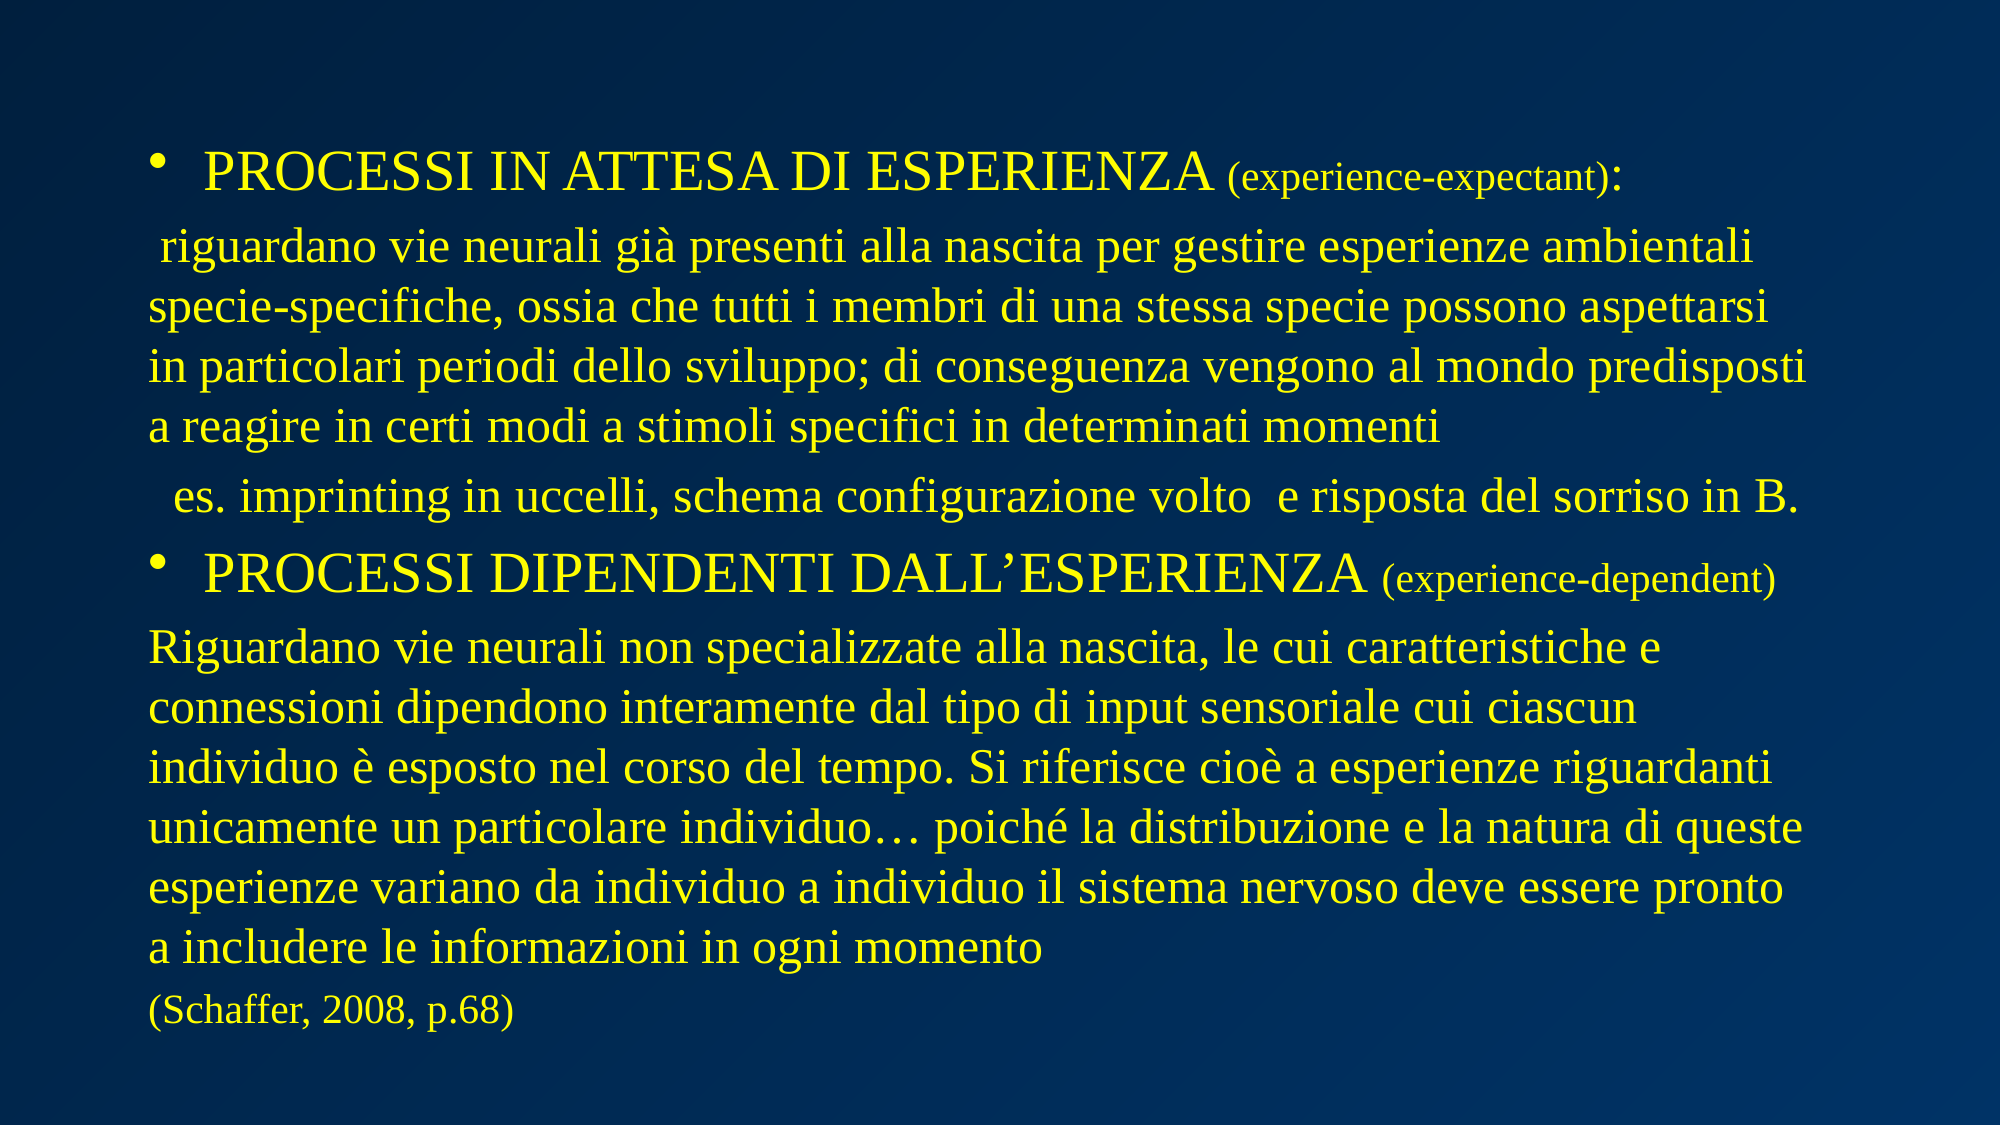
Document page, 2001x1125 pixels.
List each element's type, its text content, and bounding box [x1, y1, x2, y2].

list PROCESSI IN ATTESA DI ESPERIENZA (experience-expectant): riguardano vie neurali già presenti alla nascita per gestire esperienze ambientali specie-specifiche, ossia che tutti i membri di una stessa specie possono aspettarsi in particolari periodi dello sviluppo; di conseguenza vengono al mondo predisposti a reagire in certi modi a stimoli specifici in determinati momenti es. imprinting in uccelli, schema configurazione volto e risposta del sorriso in B. PROCESSI DIPENDENTI DALL’ESPERIENZA (experience-dependent) Riguardano vie neurali non specializzate alla nascita, le cui caratteristiche e connessioni dipendono interamente dal tipo di input sensoriale cui ciascun individuo è esposto nel corso del tempo. Si riferisce cioè a esperienze riguardanti unicamente un particolare individuo… poiché la distribuzione e la natura di queste esperienze variano da individuo a individuo il sistema nervoso deve essere pronto a includere le informazioni in ogni momento (Schaffer, 2008, p.68) [133, 125, 1834, 800]
